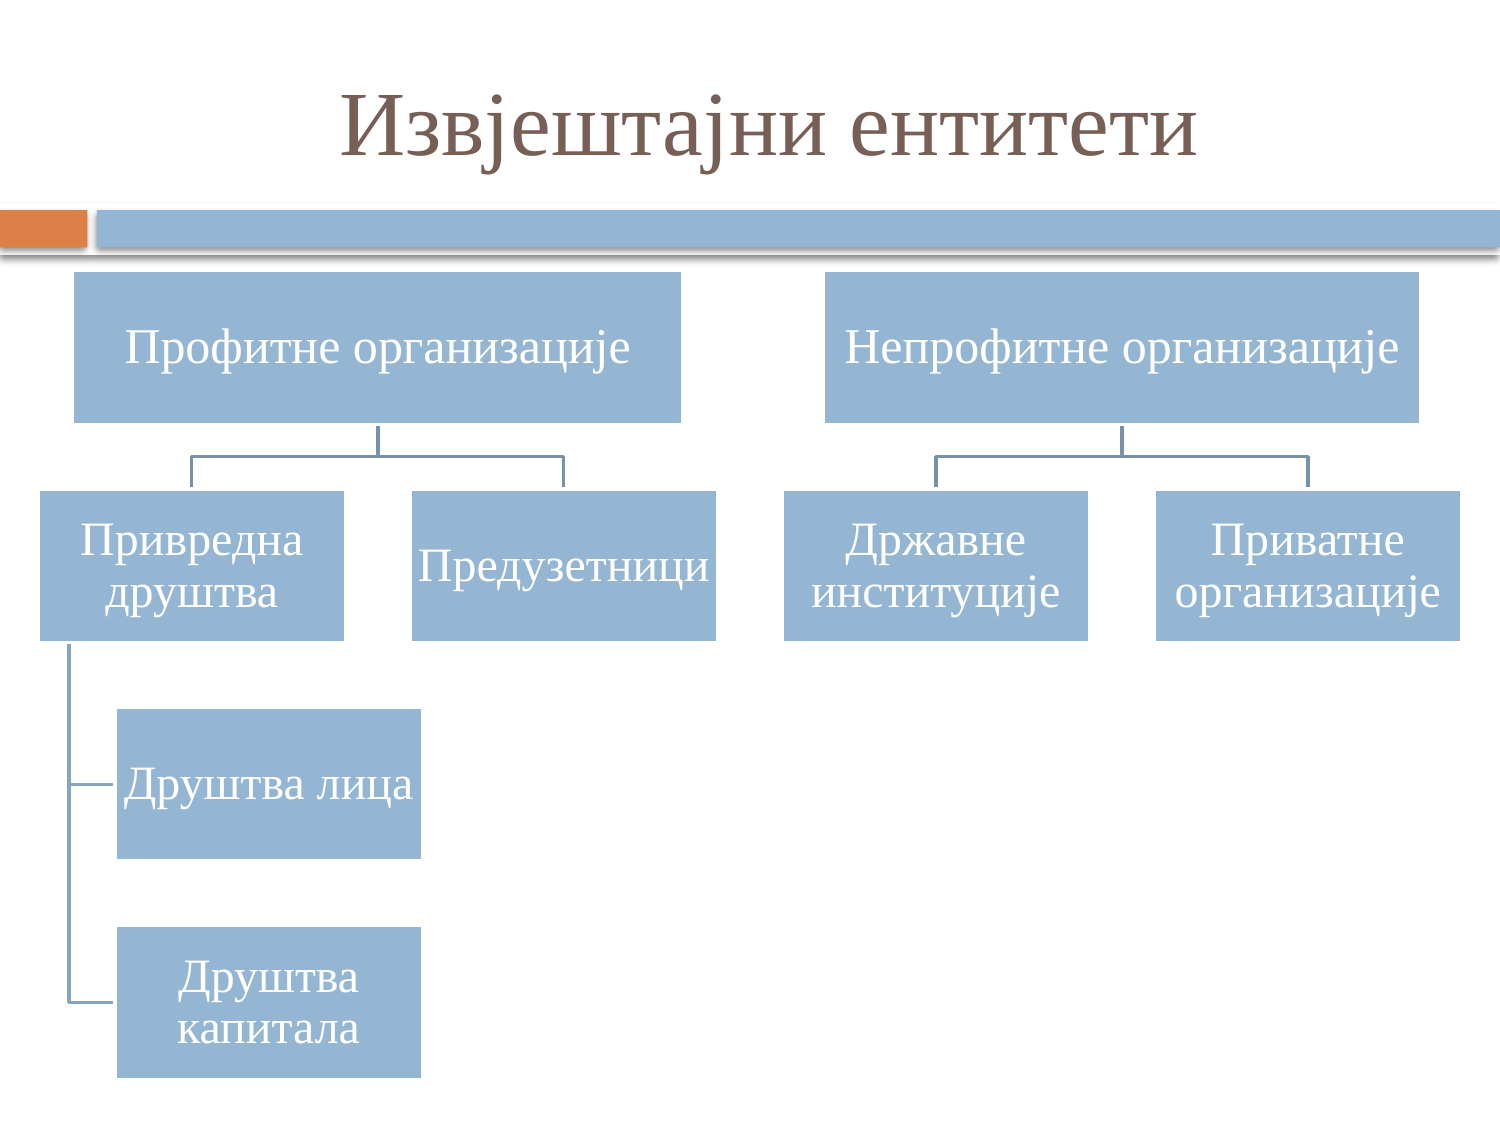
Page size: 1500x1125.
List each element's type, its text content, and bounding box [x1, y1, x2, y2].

title Извјештајни ентитети [100, 37, 1438, 200]
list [37, 262, 1463, 1088]
